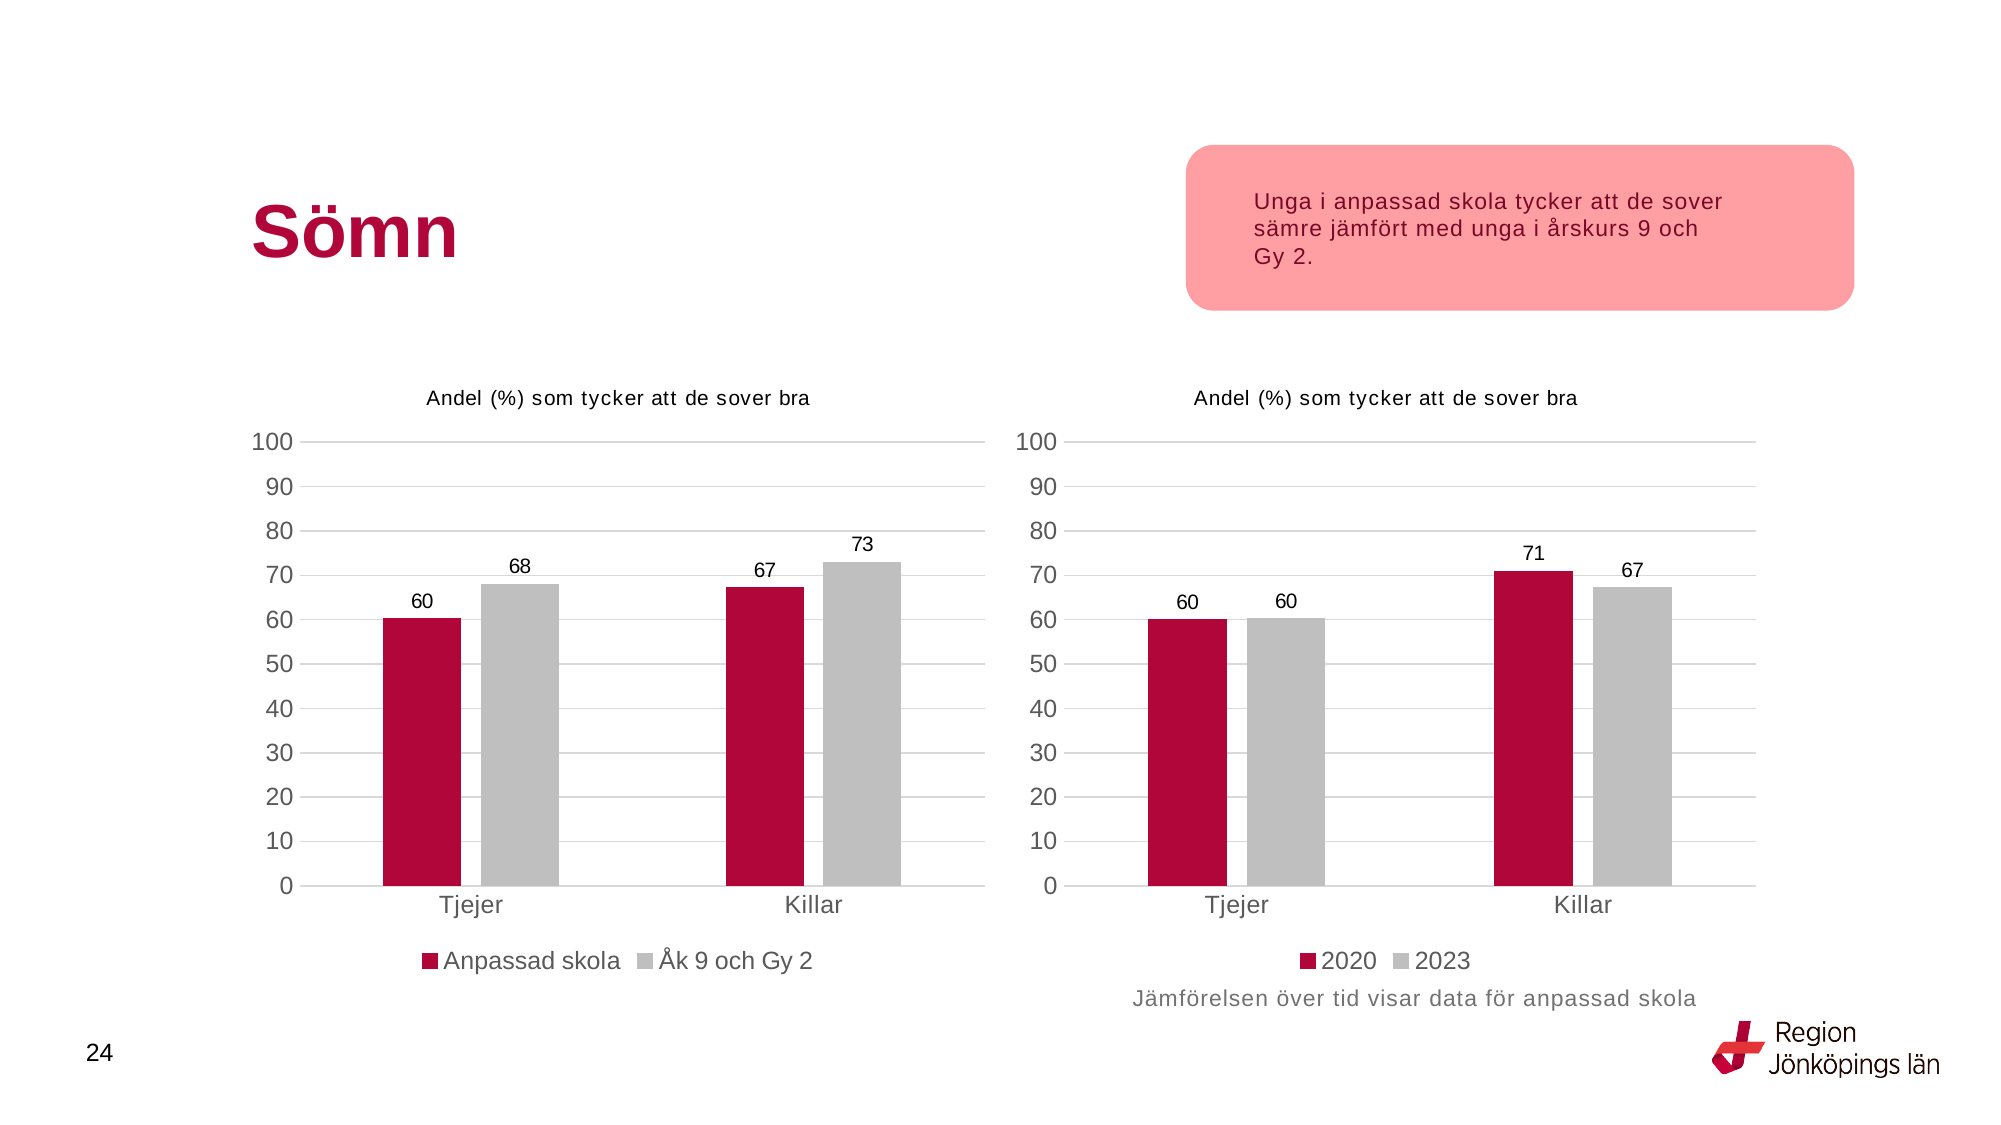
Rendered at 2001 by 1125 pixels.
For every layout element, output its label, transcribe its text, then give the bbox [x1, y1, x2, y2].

chart [236, 360, 1772, 981]
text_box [1132, 983, 1930, 1125]
text_box Unga i anpassad skola tycker att de sover sämre jämfört med unga i årskurs 9 och Gy 2. [1185, 144, 1855, 311]
title Sömn [236, 121, 1772, 335]
slide_number 24 [70, 1021, 157, 1082]
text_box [160, 980, 1926, 1125]
